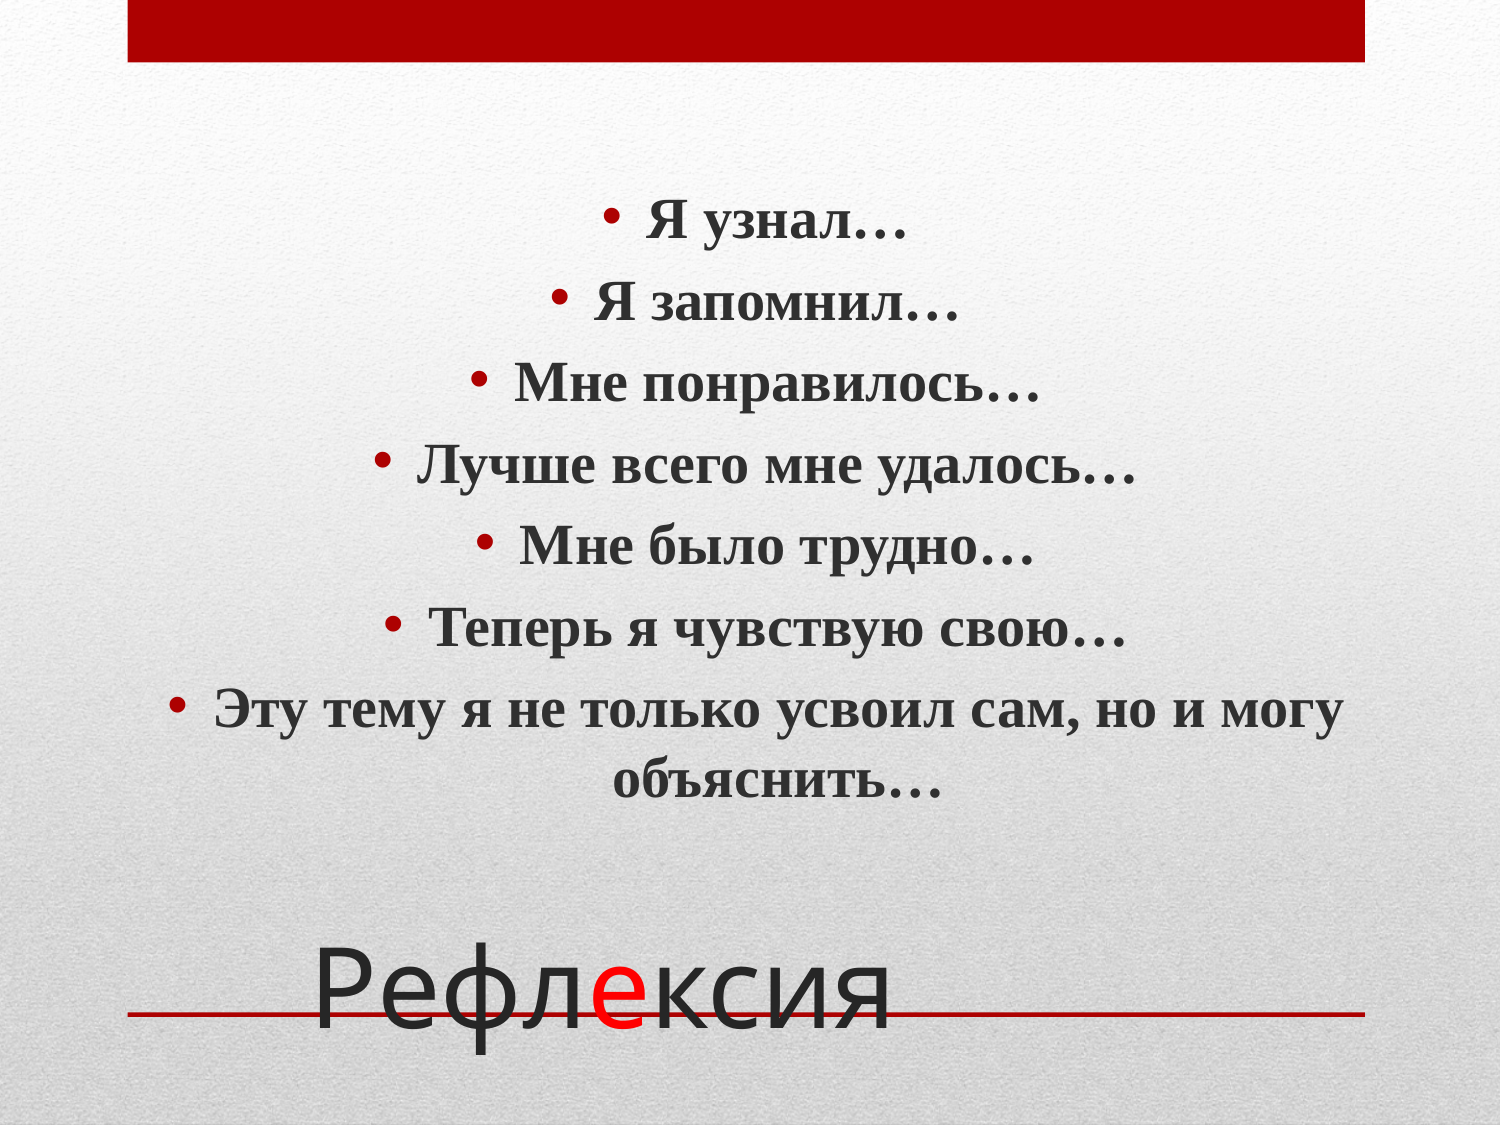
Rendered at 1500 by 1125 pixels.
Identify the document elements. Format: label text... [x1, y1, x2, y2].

title Рефлексия [294, 881, 1363, 1059]
list Я узнал… Я запомнил… Мне понравилось… Лучше всего мне удалось… Мне было трудно… Теперь я чувствую свою… Эту тему я не только усвоил сам, но и могу объяснить… [88, 120, 1424, 870]
